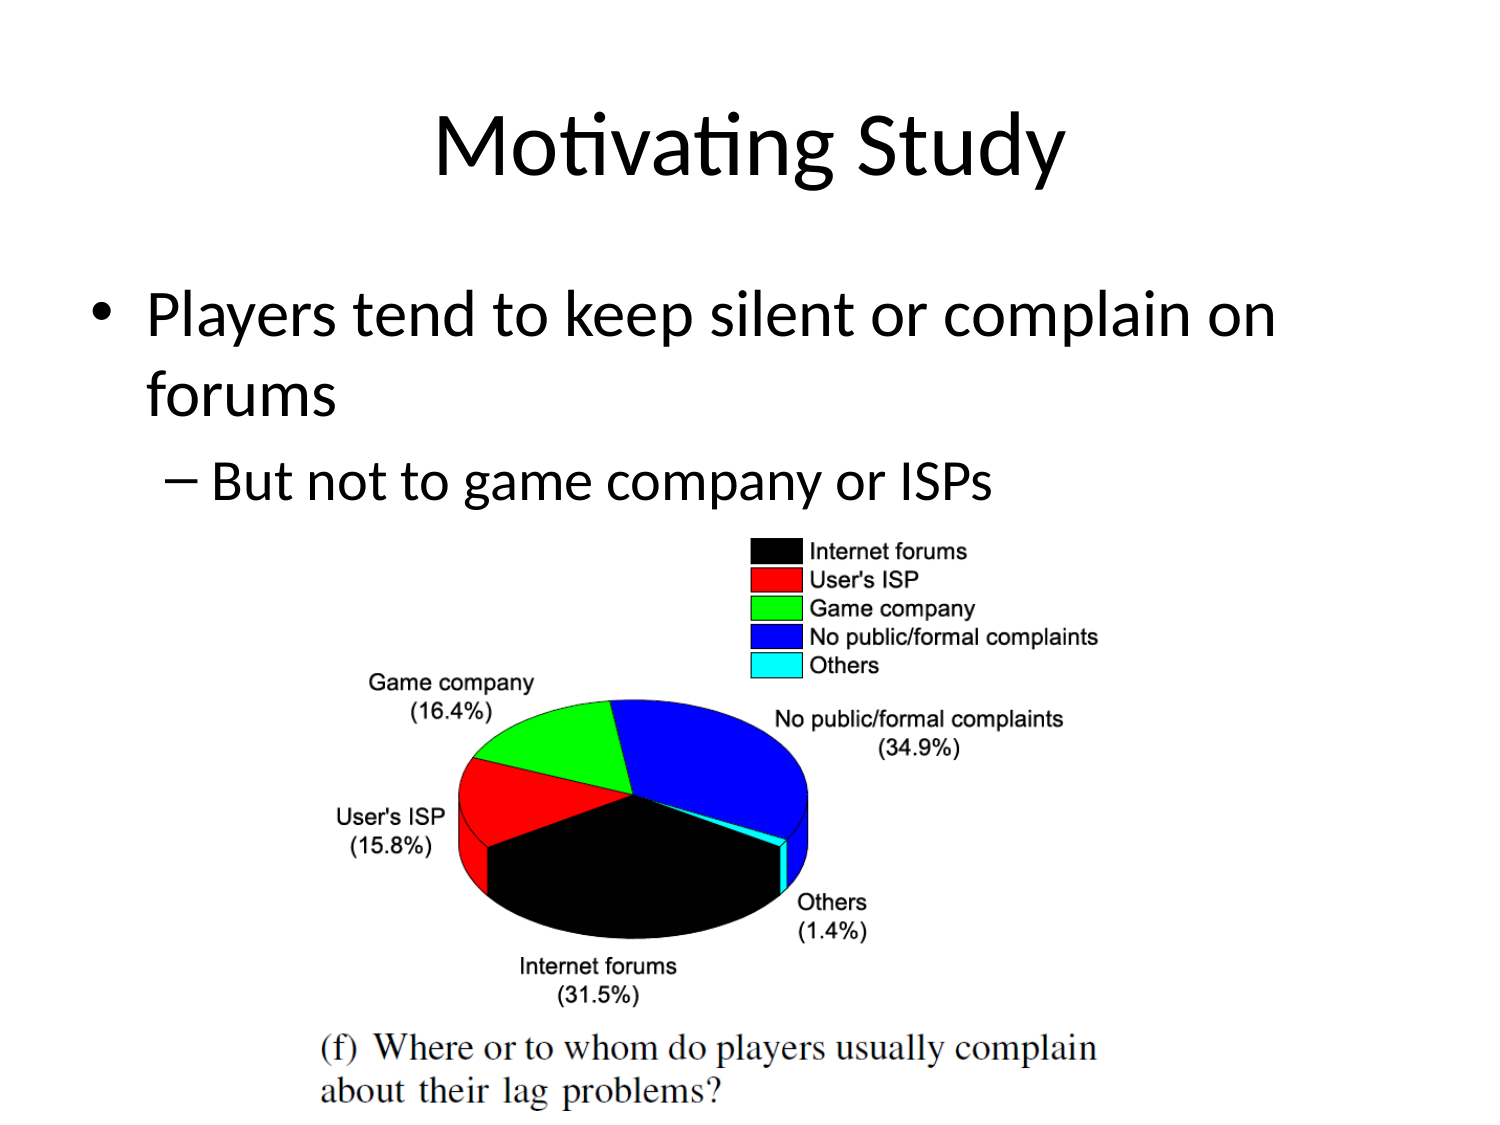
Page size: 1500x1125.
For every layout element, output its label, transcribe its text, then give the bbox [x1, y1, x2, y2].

list Players tend to keep silent or complain on forums But not to game company or ISPs [75, 262, 1425, 1005]
title Motivating Study [75, 45, 1425, 233]
picture [319, 514, 1112, 1112]
